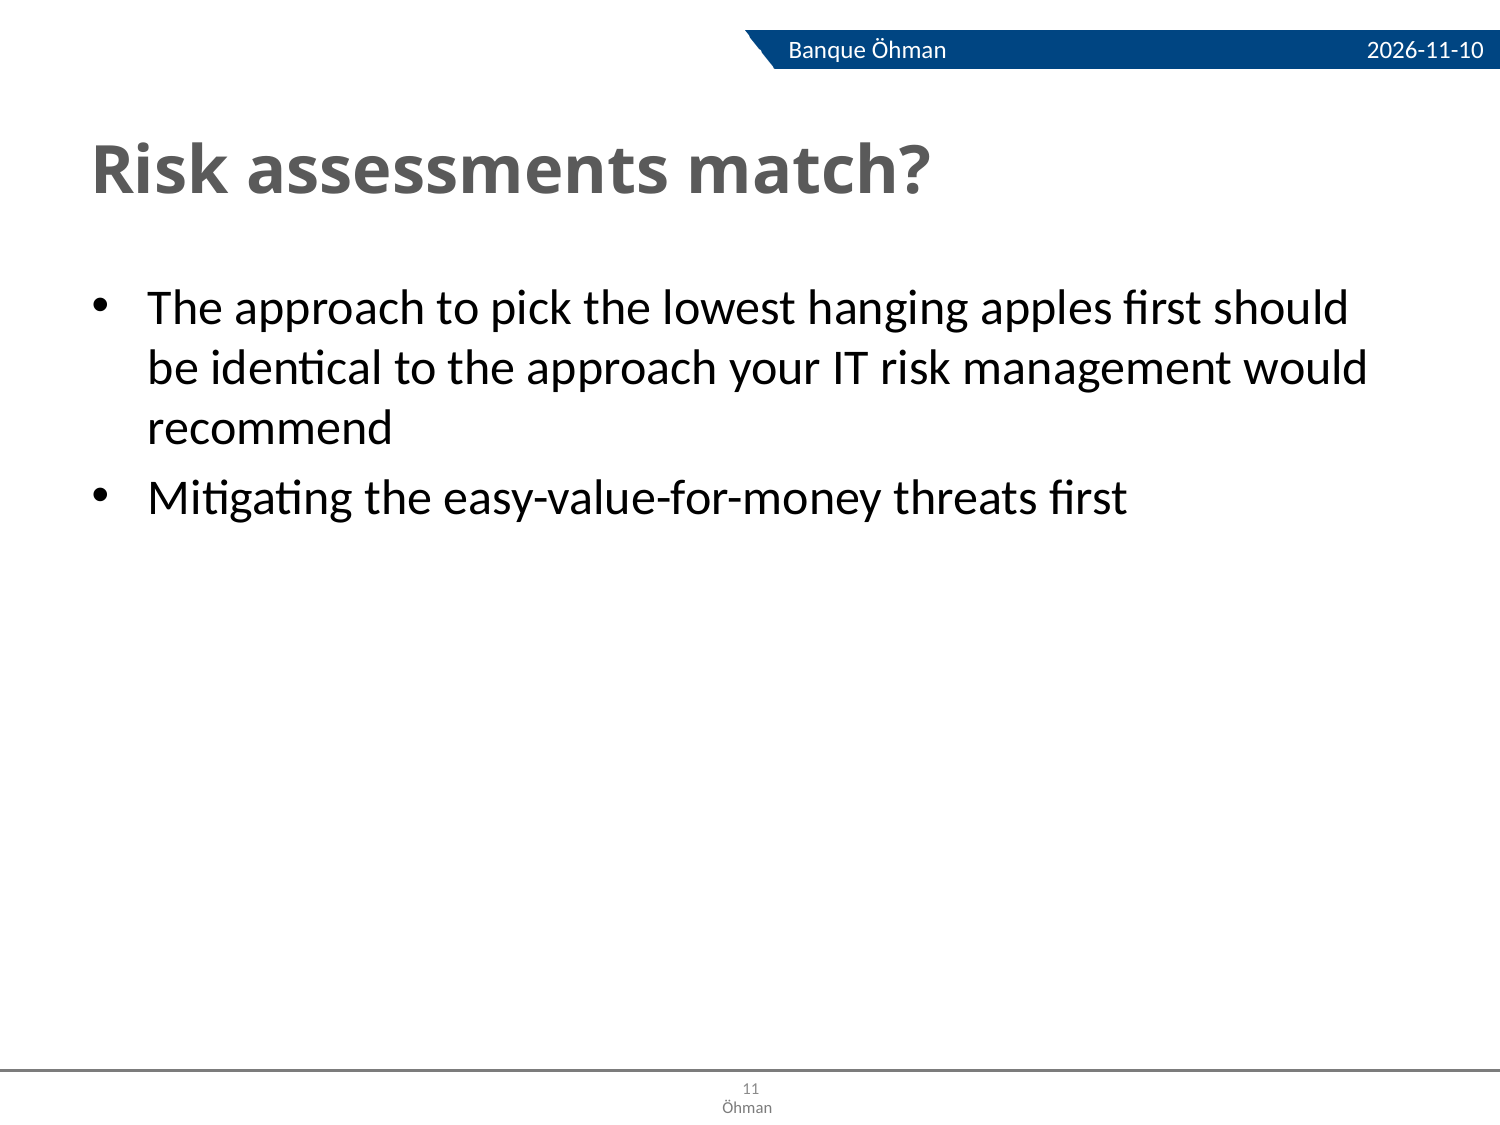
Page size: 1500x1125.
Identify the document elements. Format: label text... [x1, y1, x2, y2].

title Risk assessments match? [75, 101, 1425, 233]
footer Banque Öhman [773, 19, 1246, 79]
list The approach to pick the lowest hanging apples first should be identical to the approach your IT risk management would recommend Mitigating the easy-value-for-money threats first [76, 267, 1424, 1012]
picture [738, 30, 773, 69]
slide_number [1246, 16, 1500, 81]
